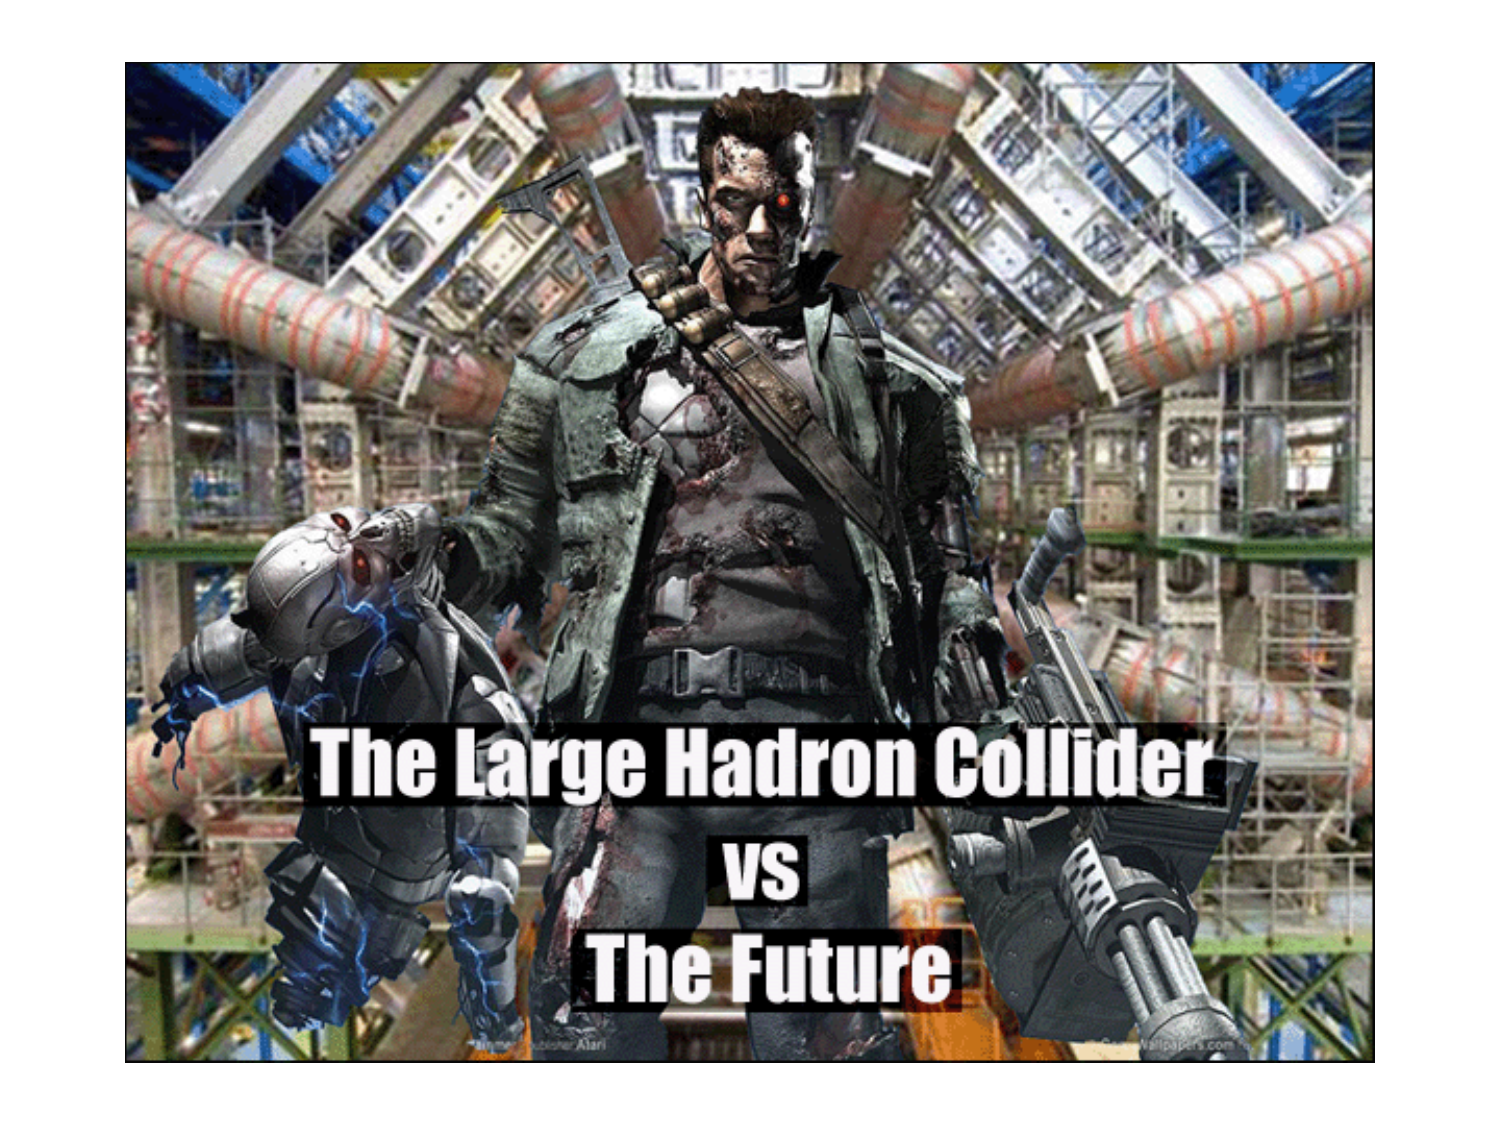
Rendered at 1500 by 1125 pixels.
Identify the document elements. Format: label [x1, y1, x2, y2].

picture [124, 62, 1376, 1063]
